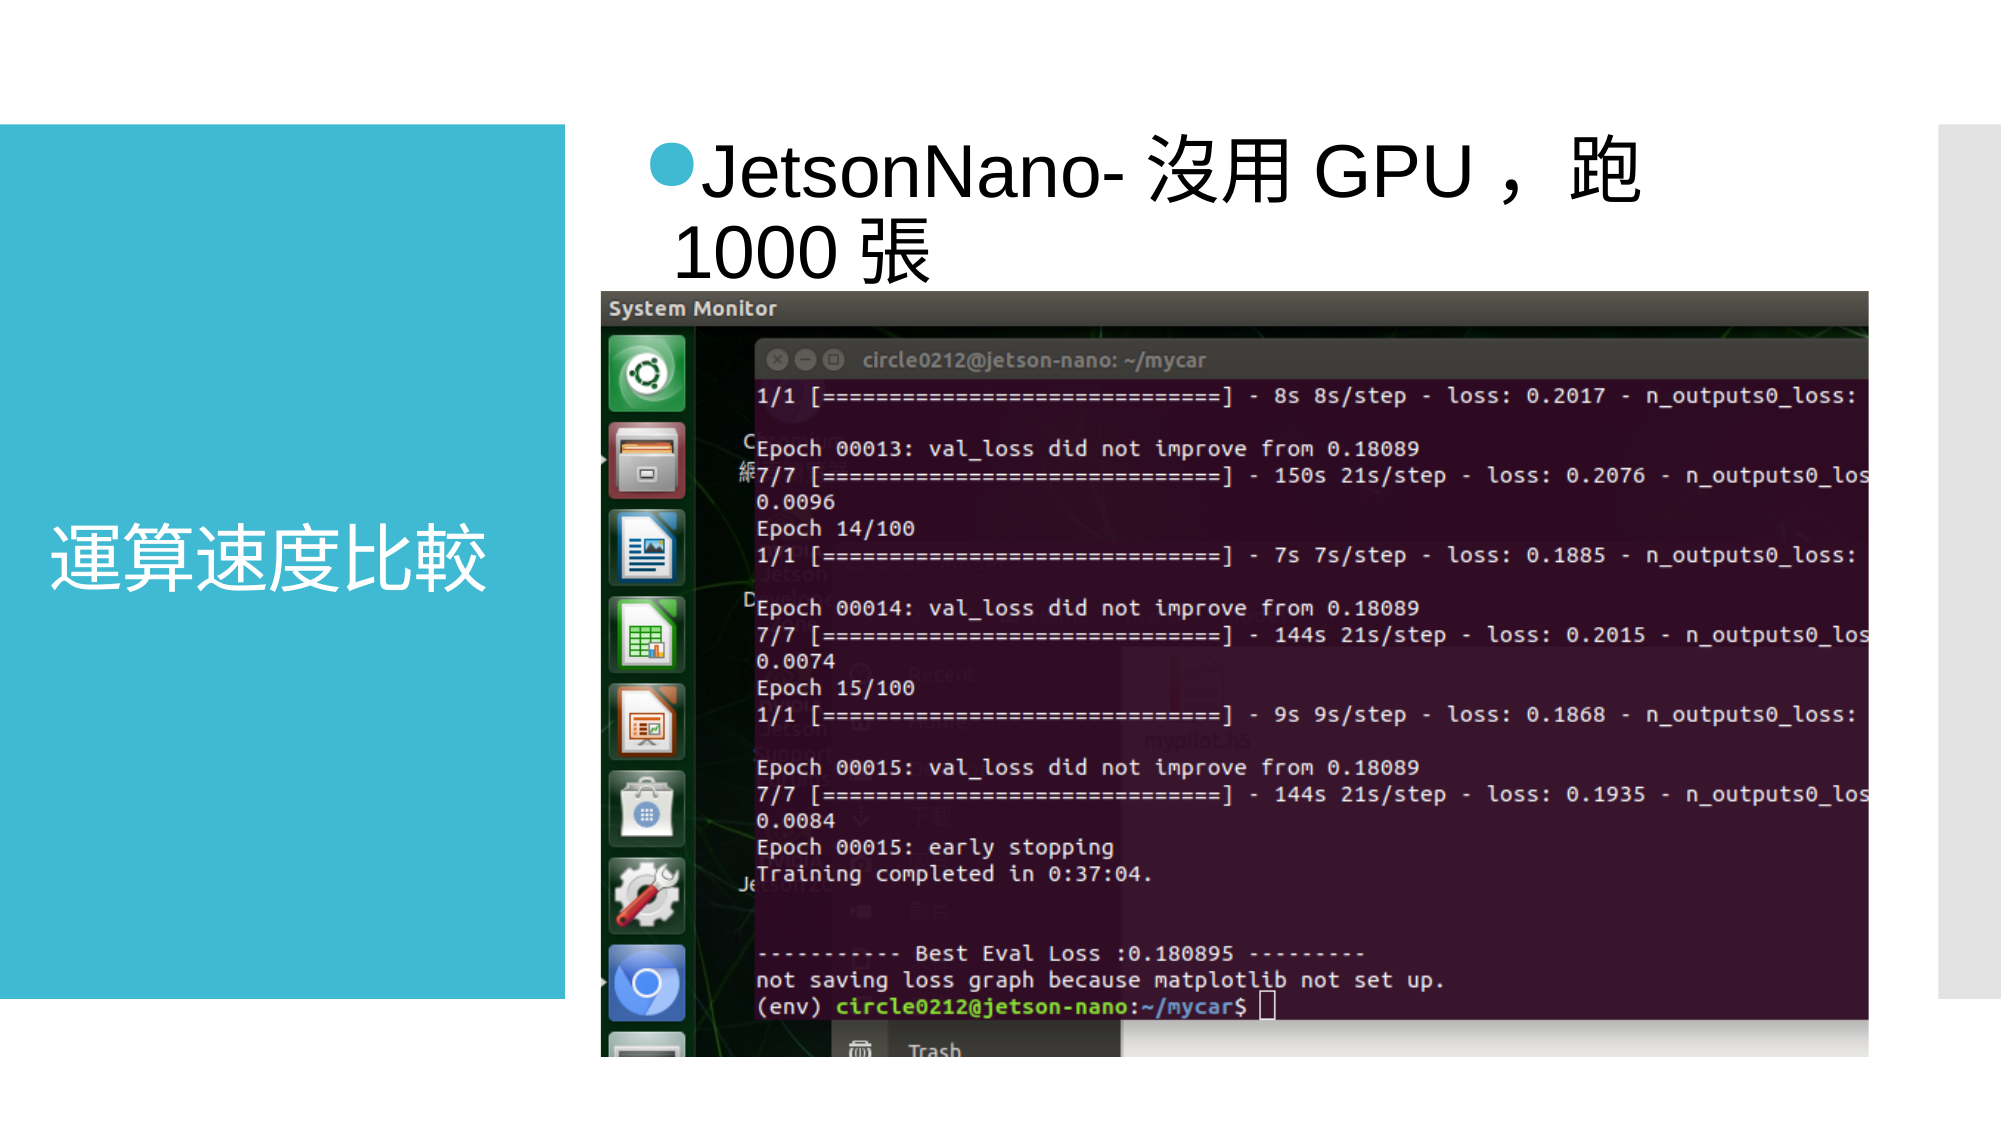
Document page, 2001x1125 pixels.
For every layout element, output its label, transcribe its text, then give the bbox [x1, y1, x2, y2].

title 運算速度比較 [40, 183, 526, 940]
list JetsonNano-沒用GPU，跑1000張 [634, 141, 1836, 286]
picture [600, 291, 1869, 1057]
